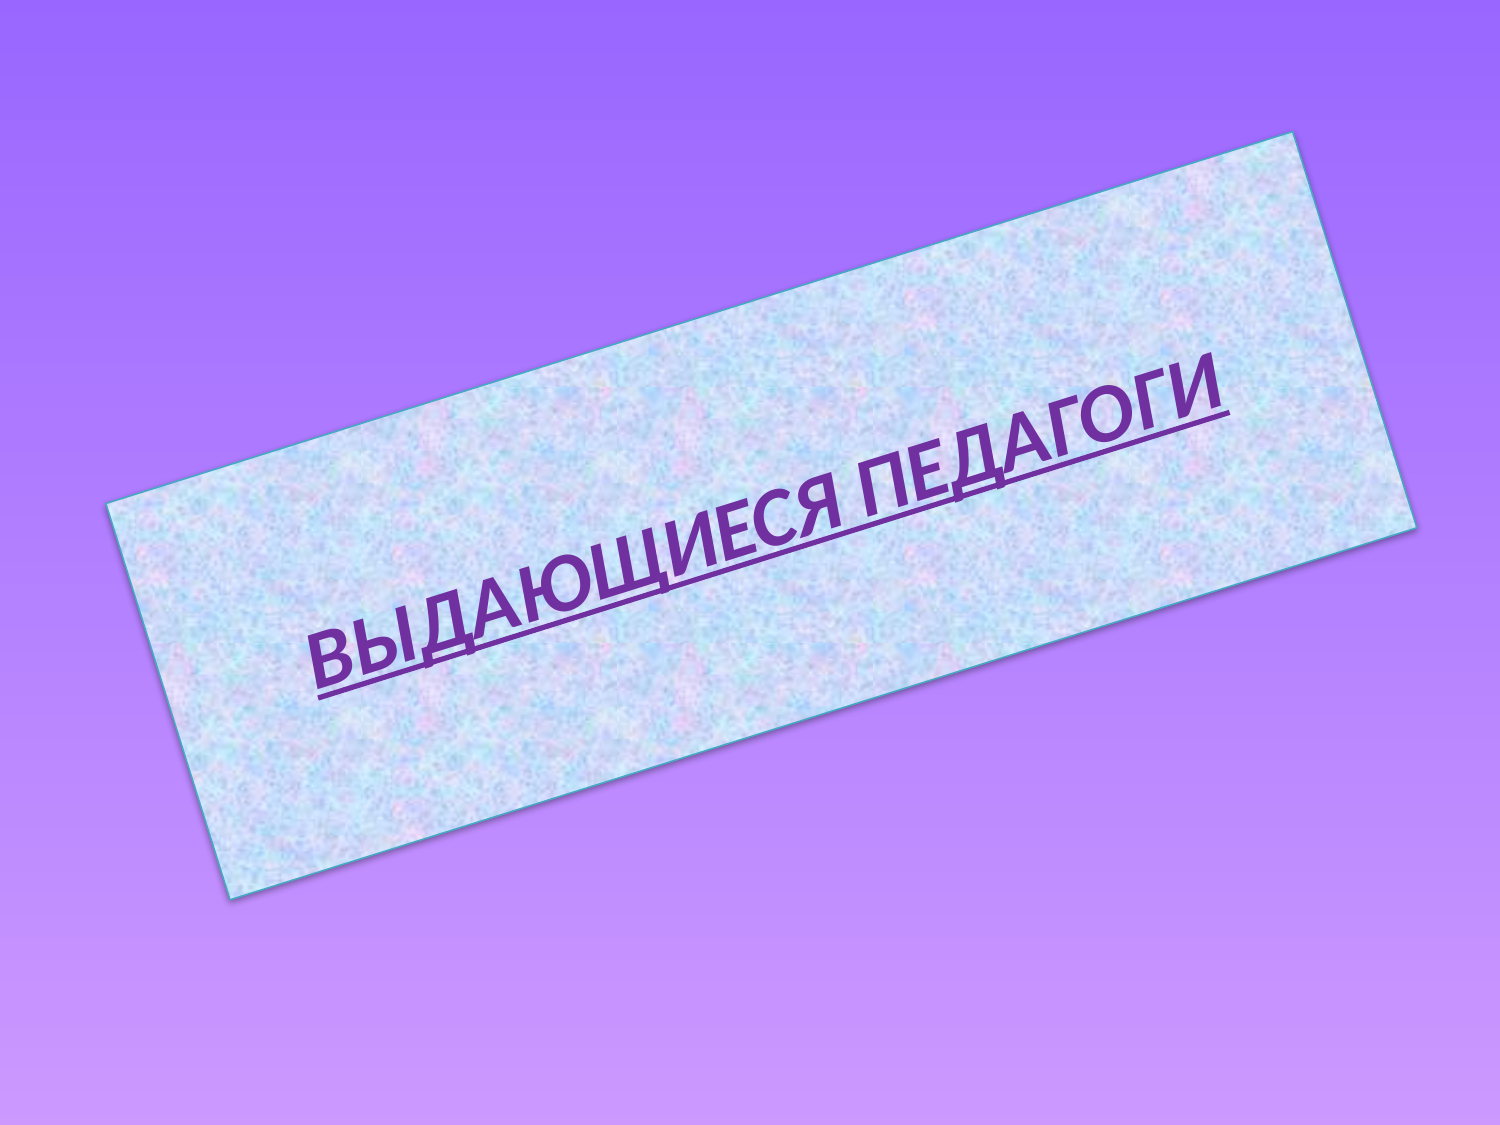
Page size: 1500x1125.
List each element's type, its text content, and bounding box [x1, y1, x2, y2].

title ВЫДАЮЩИЕСЯ ПЕДАГОГИ [105, 130, 1418, 901]
